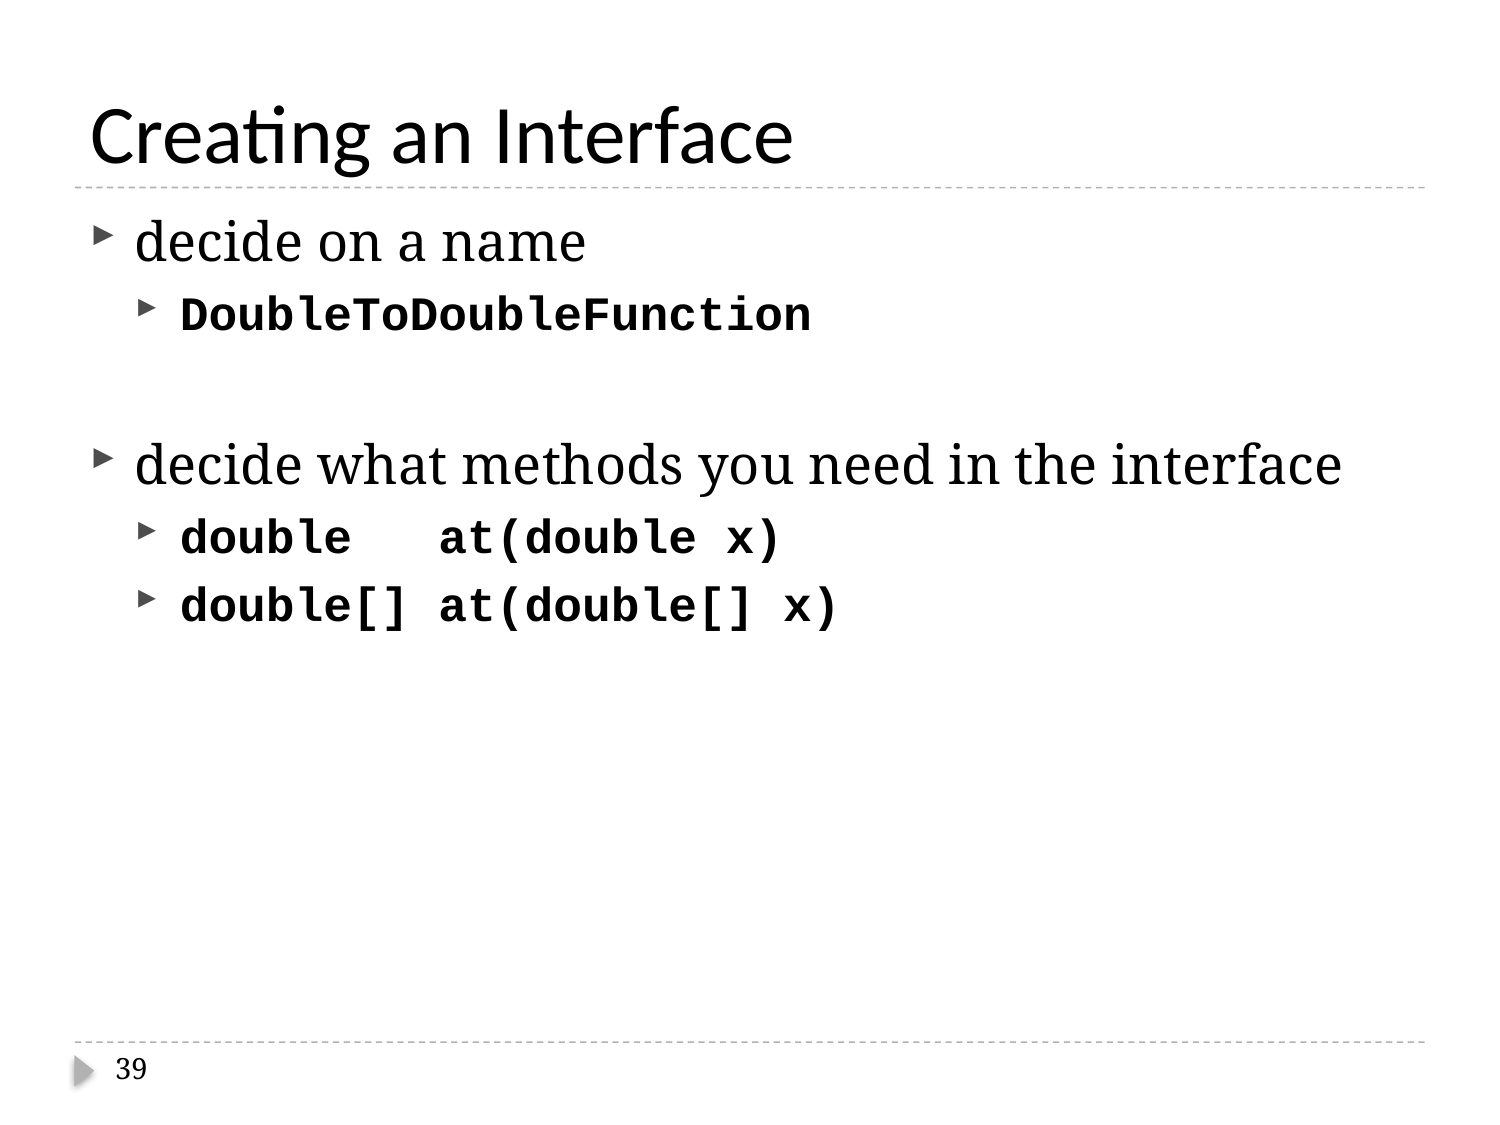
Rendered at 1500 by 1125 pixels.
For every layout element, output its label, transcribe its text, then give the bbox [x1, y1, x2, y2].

slide_number 39 [100, 1042, 426, 1103]
list decide on a name DoubleToDoubleFunction decide what methods you need in the interface double at(double x) double[] at(double[] x) [74, 199, 1426, 1011]
title Creating an Interface [74, 24, 1426, 188]
